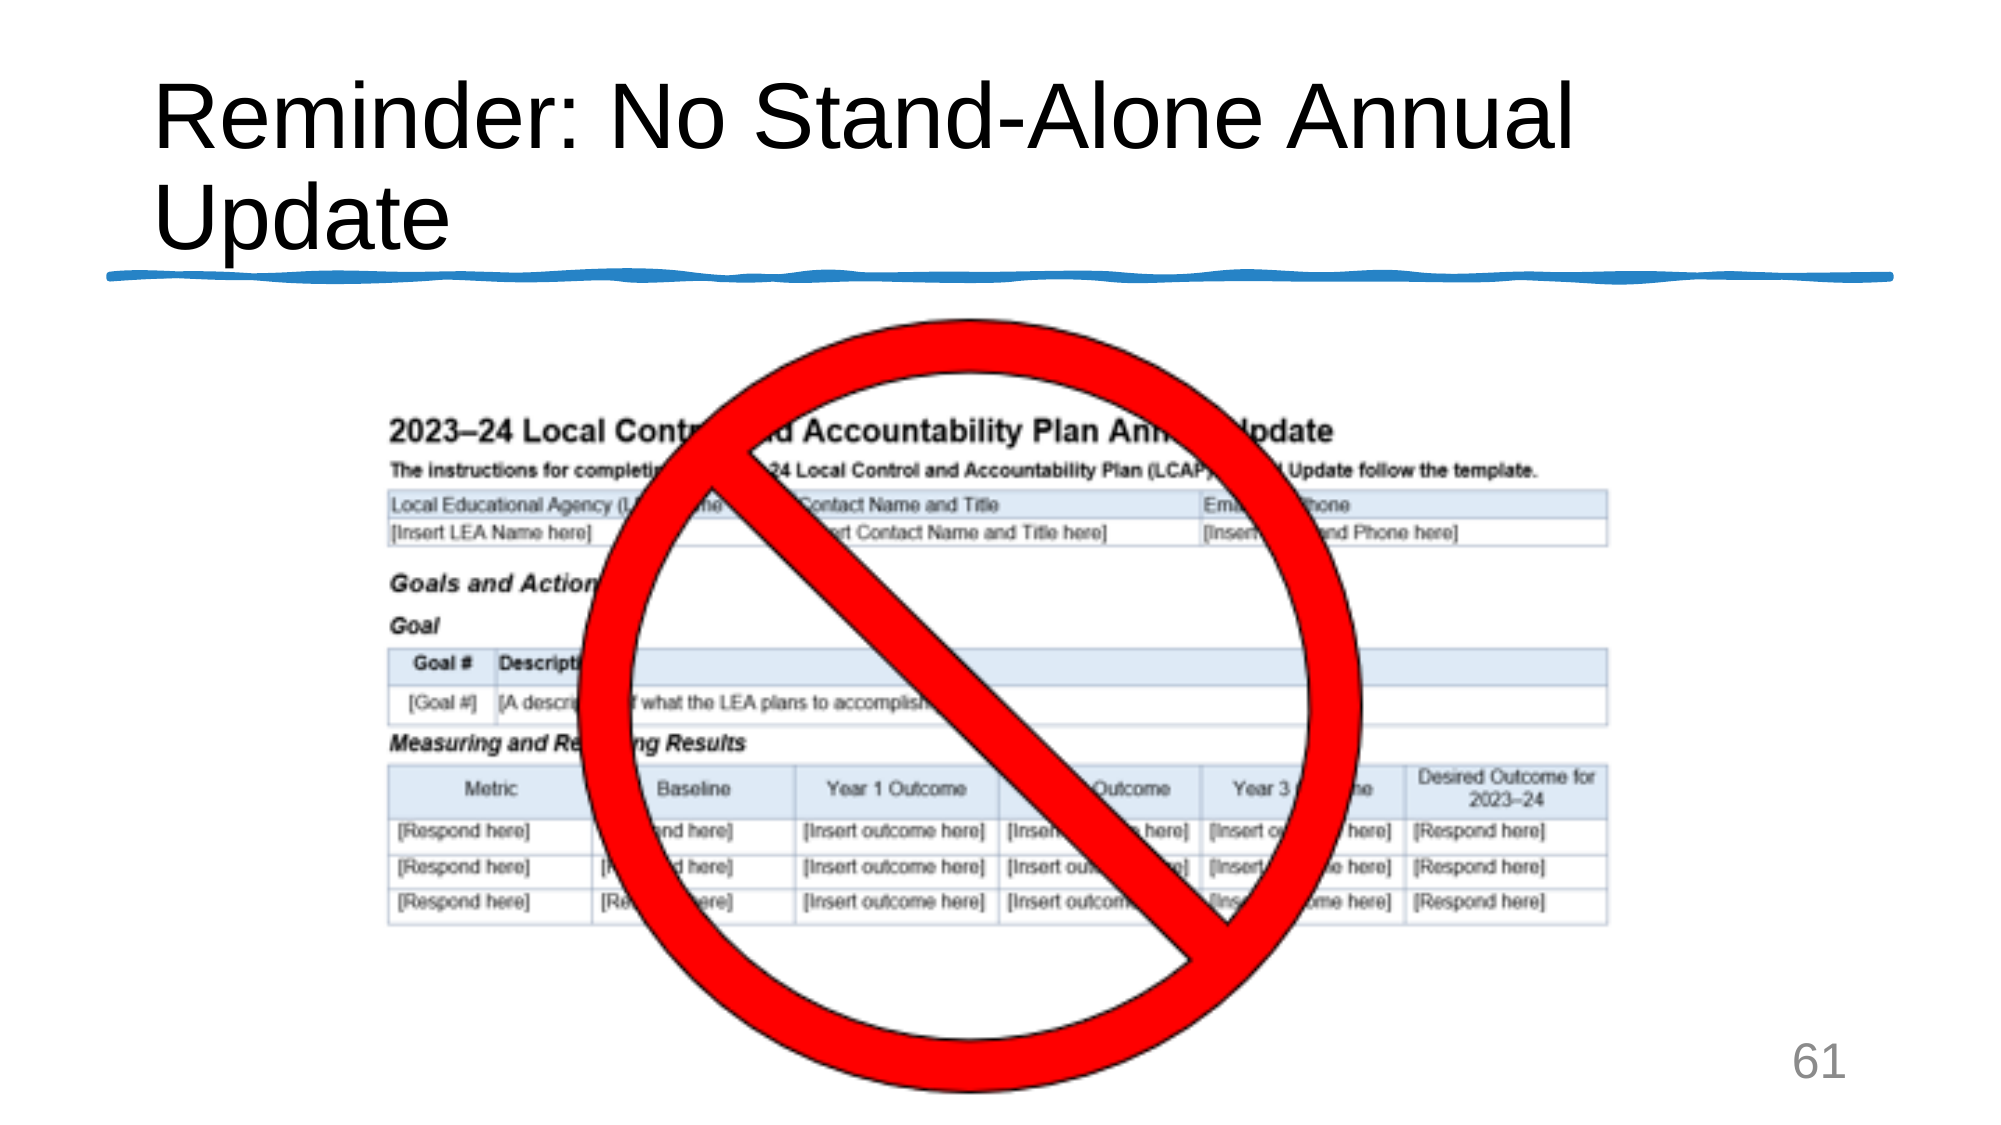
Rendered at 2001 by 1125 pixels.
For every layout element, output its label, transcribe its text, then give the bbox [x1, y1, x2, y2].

slide_number 61 [1637, 1013, 1863, 1103]
text_box [108, 270, 1892, 283]
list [363, 314, 1637, 1103]
title Reminder: No Stand-Alone Annual Update [137, 59, 1863, 276]
